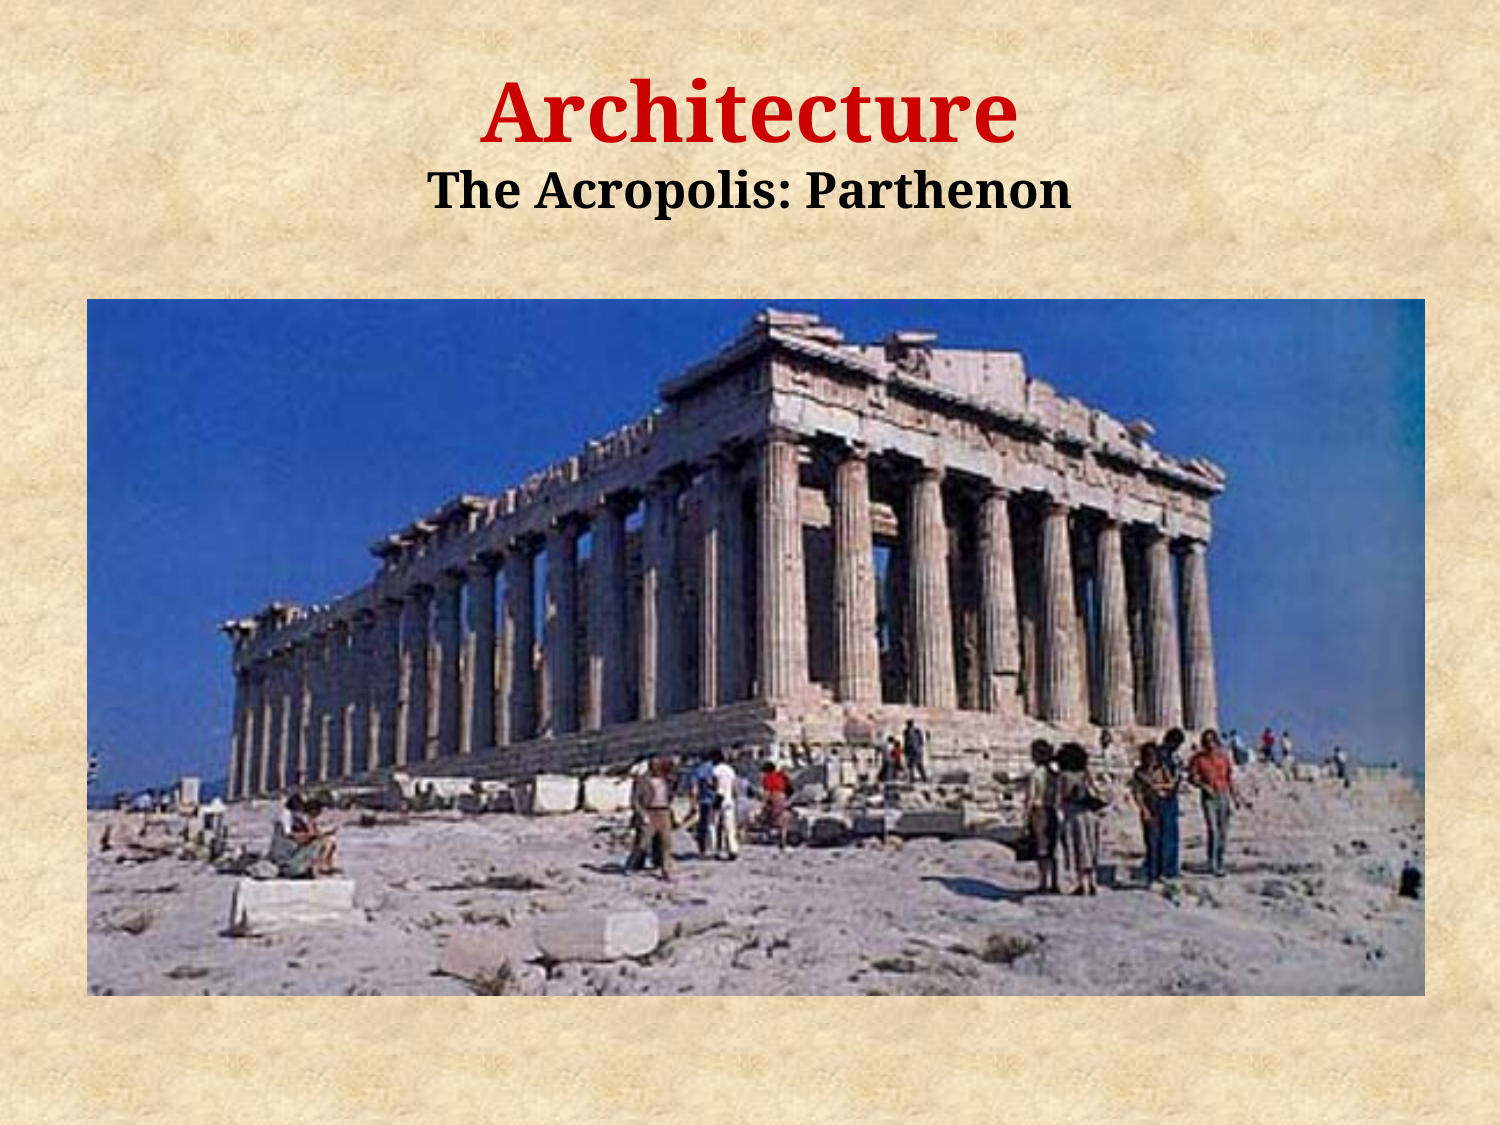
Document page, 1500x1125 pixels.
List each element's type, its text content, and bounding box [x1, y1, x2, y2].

picture [0, 0, 1500, 1125]
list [87, 299, 1425, 996]
title Architecture The Acropolis: Parthenon [75, 45, 1425, 233]
